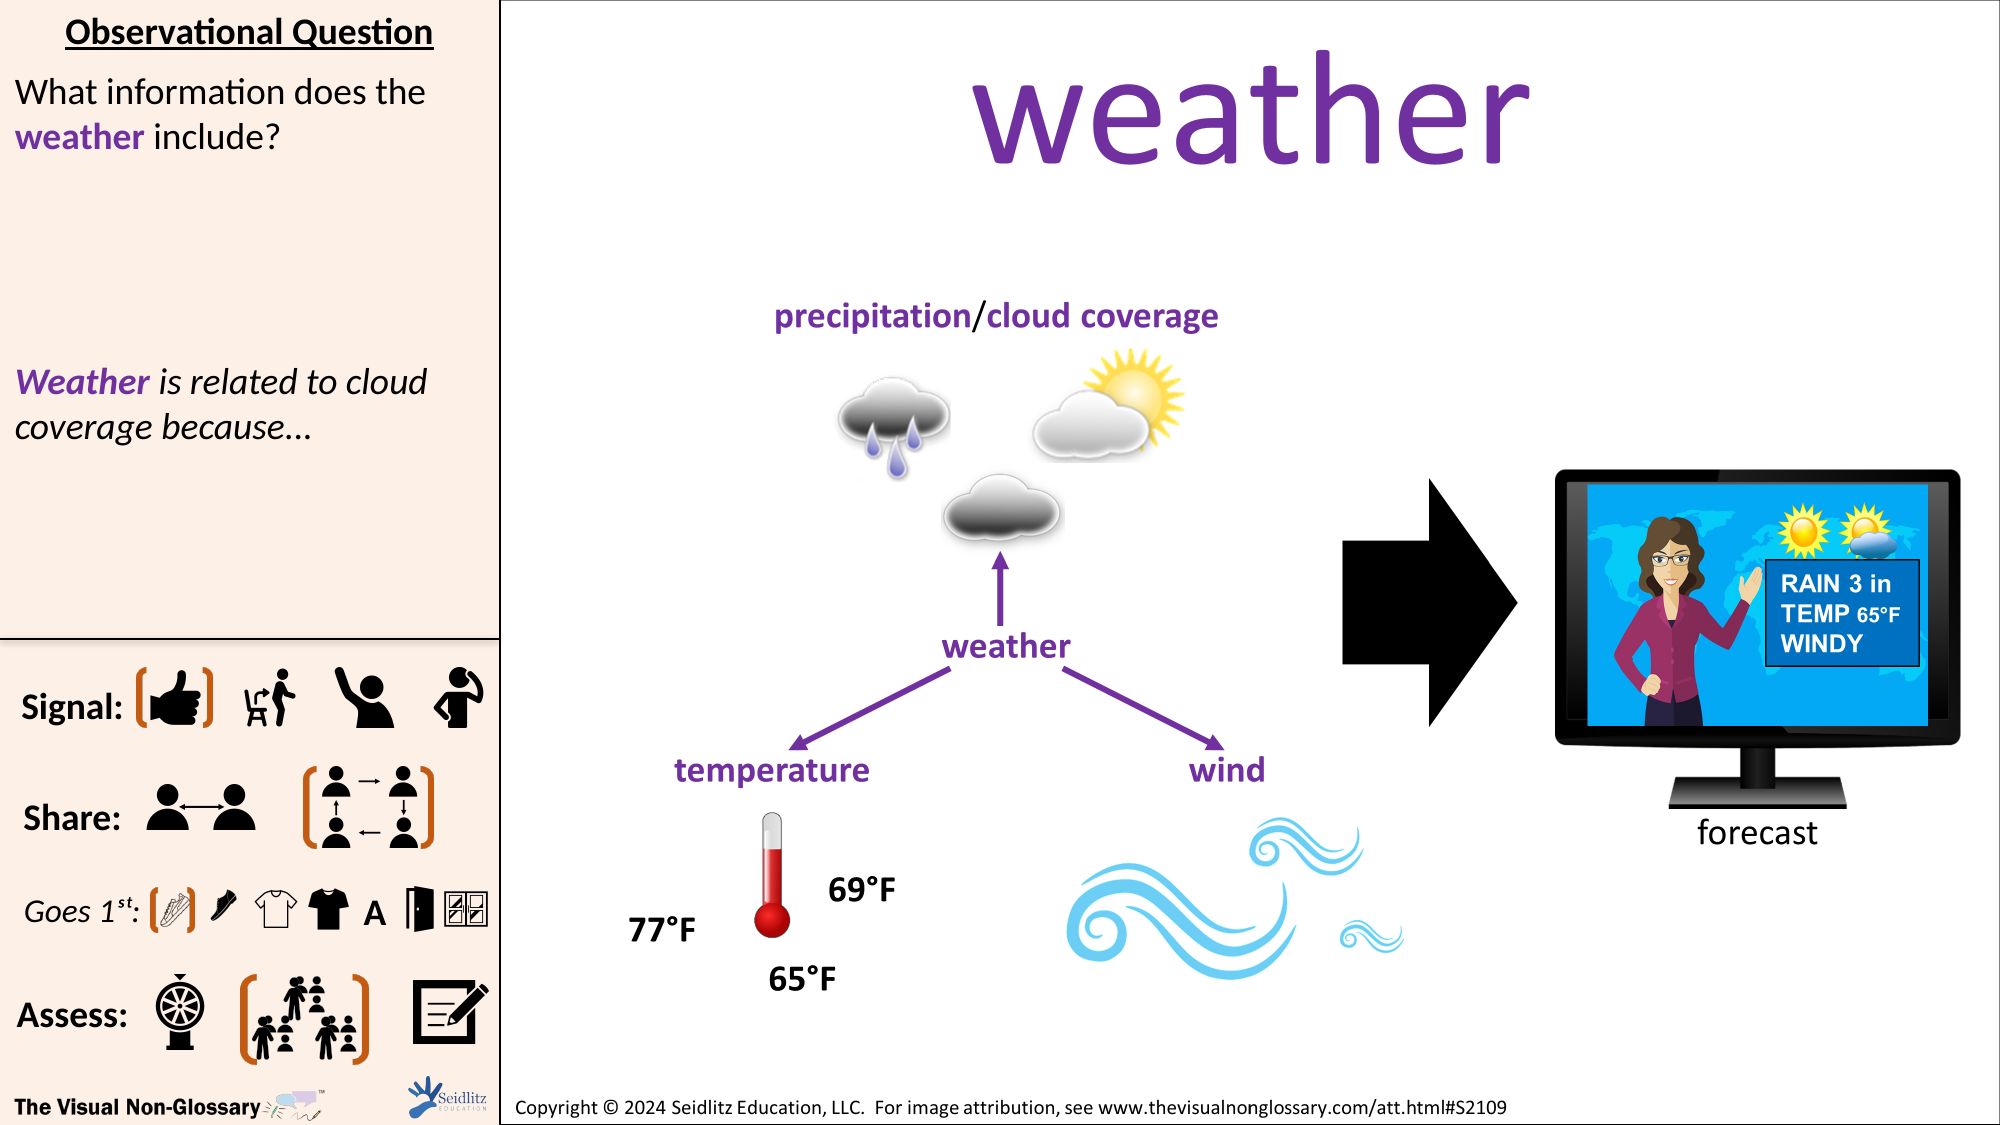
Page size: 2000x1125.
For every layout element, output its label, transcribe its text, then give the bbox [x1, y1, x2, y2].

picture [302, 766, 434, 850]
picture [239, 974, 370, 1066]
picture [202, 886, 241, 925]
text_box Assess: [1, 982, 137, 1043]
text_box Share: [8, 785, 137, 846]
picture [145, 784, 257, 830]
picture [239, 667, 301, 728]
picture [428, 667, 490, 728]
text_box Signal: [6, 674, 136, 735]
picture [149, 886, 196, 934]
picture [142, 974, 218, 1051]
text_box Weather is related to cloud coverage because... [0, 349, 494, 455]
text_box What information does the weather include? [0, 59, 494, 165]
picture [397, 886, 490, 932]
picture [305, 886, 352, 932]
picture [334, 667, 395, 728]
text_box Observational Question [50, 0, 449, 59]
picture [136, 667, 214, 728]
text_box A [348, 880, 402, 941]
picture [499, 0, 2000, 1125]
text_box Goes 1ˢᵗ: [9, 881, 156, 937]
picture [403, 1073, 495, 1125]
picture [0, 1084, 328, 1125]
picture [413, 974, 490, 1051]
picture [253, 886, 299, 932]
